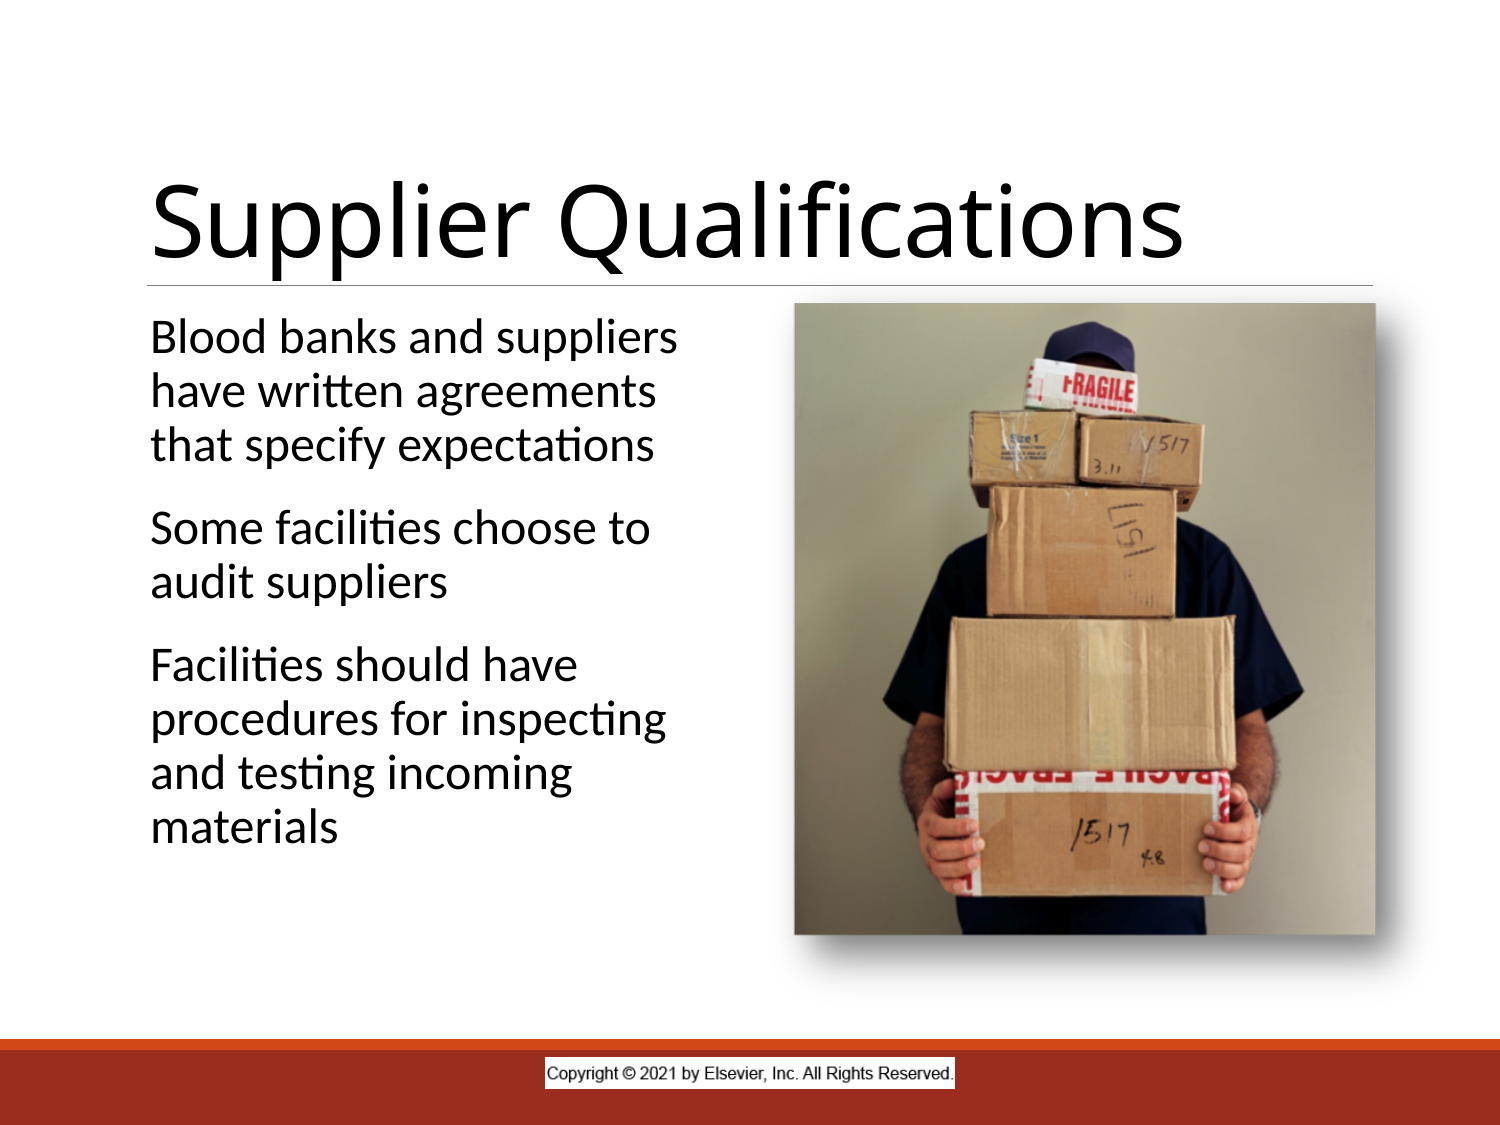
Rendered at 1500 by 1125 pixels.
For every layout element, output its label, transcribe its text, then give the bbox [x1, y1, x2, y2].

picture [545, 1057, 955, 1089]
picture [756, 264, 1451, 1016]
list Blood banks and suppliers have written agreements that specify expectations Some facilities choose to audit suppliers Facilities should have procedures for inspecting and testing incoming materials [135, 302, 743, 963]
title Supplier Qualifications [135, 47, 1373, 285]
